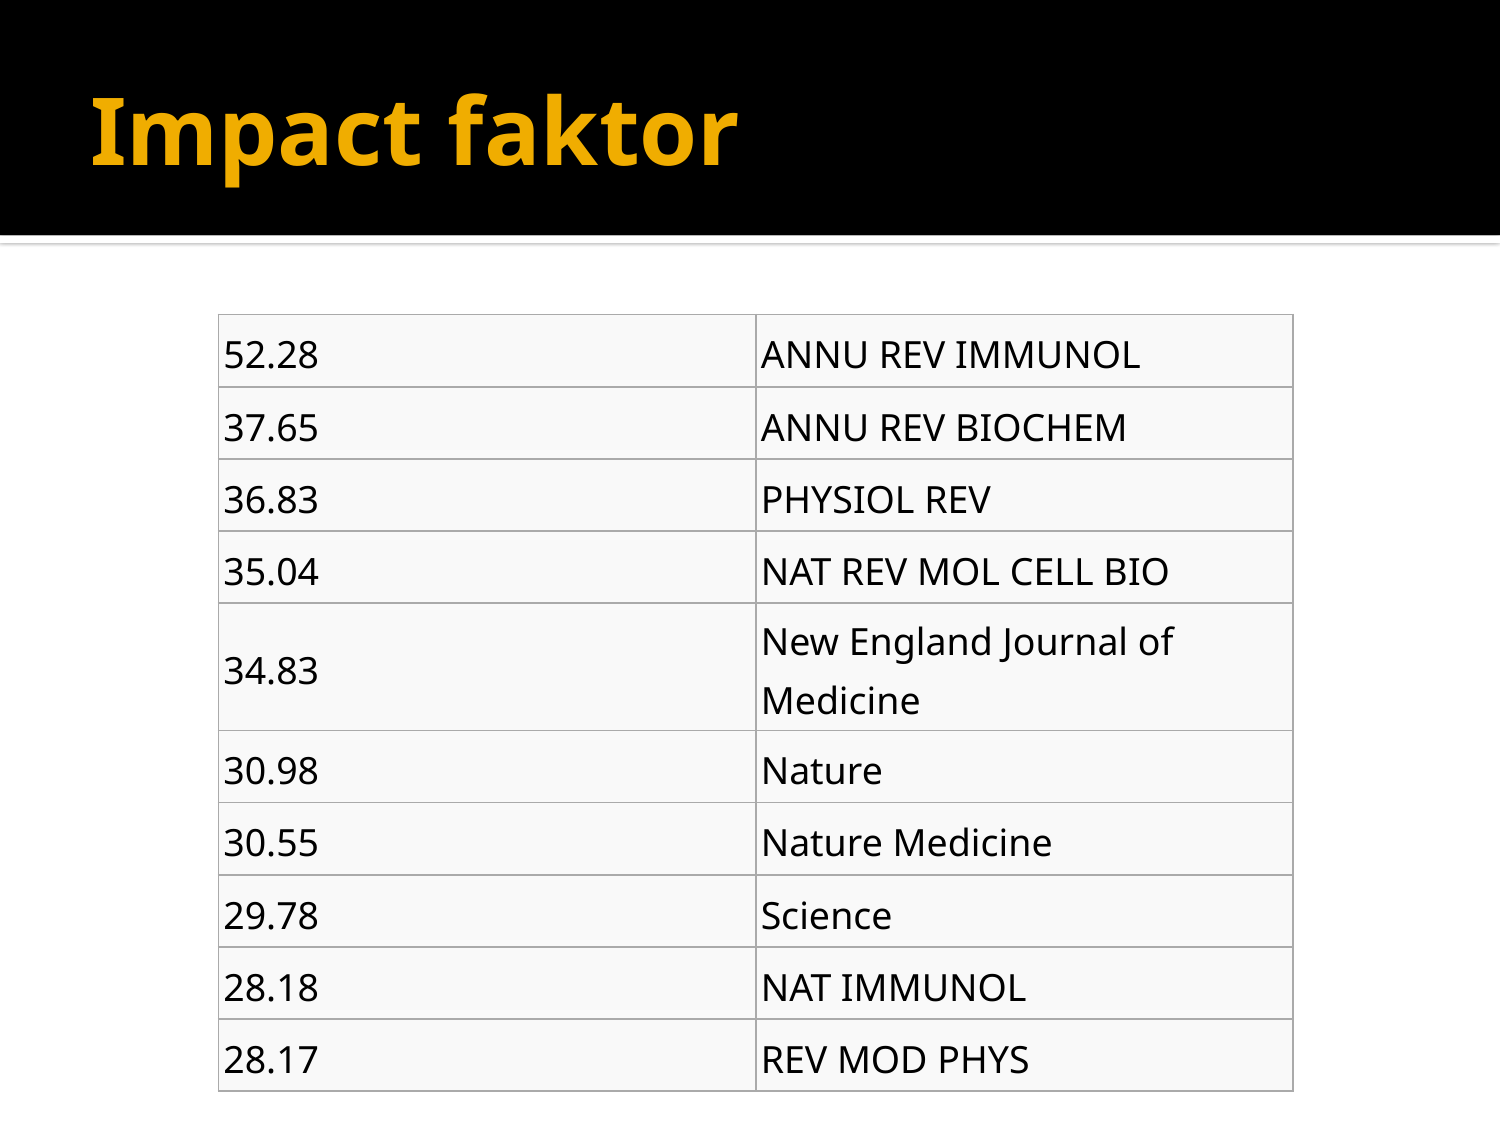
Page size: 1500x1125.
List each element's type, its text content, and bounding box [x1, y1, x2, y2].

table_cell ANNU REV BIOCHEM [757, 388, 1292, 458]
table_cell 28.17 [219, 1020, 755, 1090]
table_cell NAT IMMUNOL [757, 948, 1292, 1018]
table_cell PHYSIOL REV [757, 460, 1292, 530]
table_cell 30.55 [219, 803, 755, 874]
table_cell 34.83 [219, 604, 755, 730]
table_header ANNU REV IMMUNOL [757, 315, 1292, 386]
table_cell 35.04 [219, 532, 755, 602]
table_cell Nature Medicine [757, 803, 1292, 874]
table_cell NAT REV MOL CELL BIO [757, 532, 1292, 602]
table_cell 37.65 [219, 388, 755, 458]
table_cell REV MOD PHYS [757, 1020, 1292, 1090]
table_cell 30.98 [219, 731, 755, 802]
table_header 52.28 [219, 315, 755, 386]
table_cell 36.83 [219, 460, 755, 530]
title Impact faktor [75, 25, 1425, 231]
table_cell 28.18 [219, 948, 755, 1018]
table_cell Nature [757, 731, 1292, 802]
table_cell 29.78 [219, 876, 755, 946]
table_cell New England Journal of Medicine [757, 604, 1292, 730]
table_cell Science [757, 876, 1292, 946]
